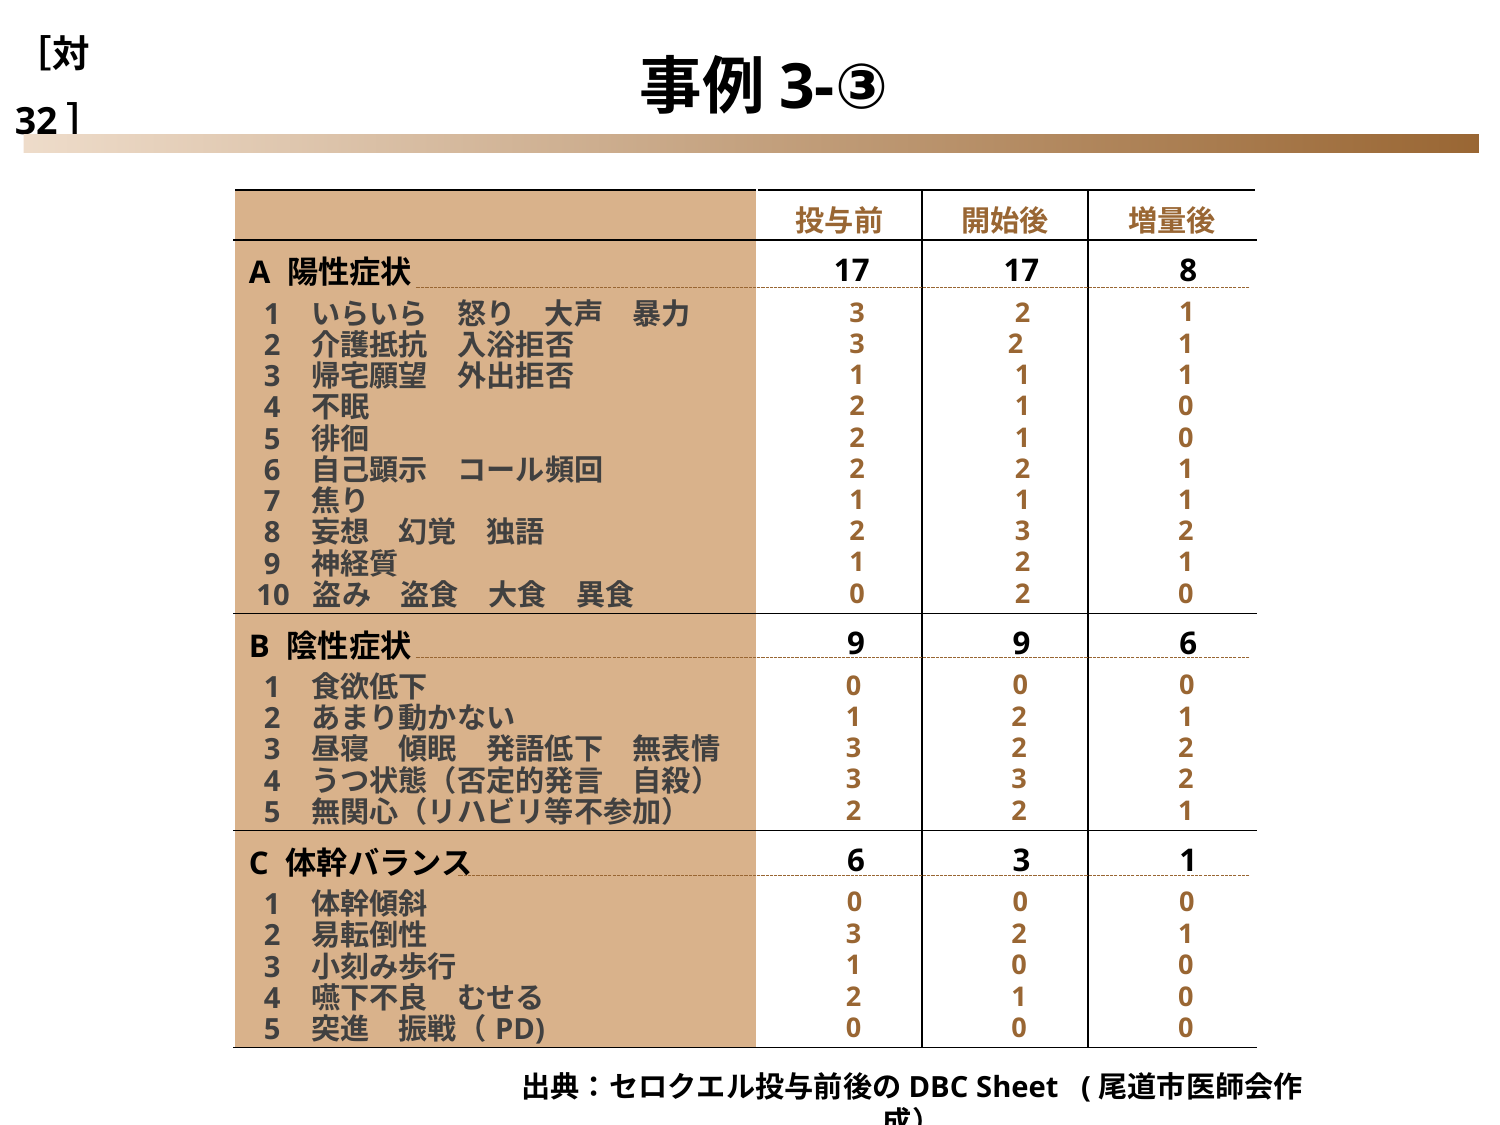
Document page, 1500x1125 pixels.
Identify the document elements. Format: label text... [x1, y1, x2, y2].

table_cell 17 3 3 1 2 2 2 1 2 1 0 [758, 241, 921, 286]
table_cell 3 0 2 0 1 0 [923, 883, 1087, 1047]
table_cell 17 2 2 1 1 1 2 1 3 2 2 [923, 295, 1087, 613]
table_cell 9 0 2 2 3 2 [923, 667, 1087, 830]
table_cell 17 3 3 1 2 2 2 1 2 1 0 [758, 295, 921, 613]
table_cell B 陰性症状 1 食欲低下 2 あまり動かない 3 昼寝 傾眠 発語低下 無表情 4 うつ状態（否定的発言 自殺） 5 無関心（リハビリ等不参加） [235, 614, 756, 830]
table_cell 3 0 2 0 1 0 [923, 831, 1087, 874]
table_header 開始後 [923, 191, 1087, 239]
table_cell A 陽性症状 1 いらいら 怒り 大声 暴力 2 介護抵抗 入浴拒否 3 帰宅願望 外出拒否 4 不眠 5 徘徊 6 自己顕示 コール頻回 7 焦り 8 妄想 幻覚 独語 9 神経質 10 盗み 盗食 大食 異食 [235, 241, 756, 613]
table_cell 1 0 1 0 0 0 [1089, 831, 1255, 1047]
table_header 増量後 [1089, 191, 1255, 239]
table_cell C 体幹バランス 1 体幹傾斜 2 易転倒性 3 小刻み歩行 4 嚥下不良 むせる 5 突進 振戦（PD) [235, 831, 756, 1047]
table_cell 17 2 2 1 1 1 2 1 3 2 2 [923, 241, 1087, 286]
table_header 投与前 [758, 191, 921, 239]
text_box [23, 134, 1479, 153]
text_box ［対32］ [0, 0, 197, 150]
table_cell 8 1 1 1 0 0 1 1 2 1 0 [1089, 241, 1255, 613]
table_cell 9 0 2 2 3 2 [923, 614, 1087, 657]
table_header [235, 191, 756, 239]
text_box 事例3‐③ [197, 38, 1363, 129]
table_cell 6 0 1 2 2 1 [1089, 614, 1255, 830]
table_cell 9 0 1 3 3 2 [758, 614, 921, 657]
table_cell 6 0 3 1 2 0 [758, 831, 921, 874]
table_cell 6 0 3 1 2 0 [758, 883, 921, 1047]
table_cell 9 0 1 3 3 2 [758, 667, 921, 830]
text_box 出典：セロクエル投与前後のDBC Sheet (尾道市医師会作成） [487, 1060, 1337, 1125]
